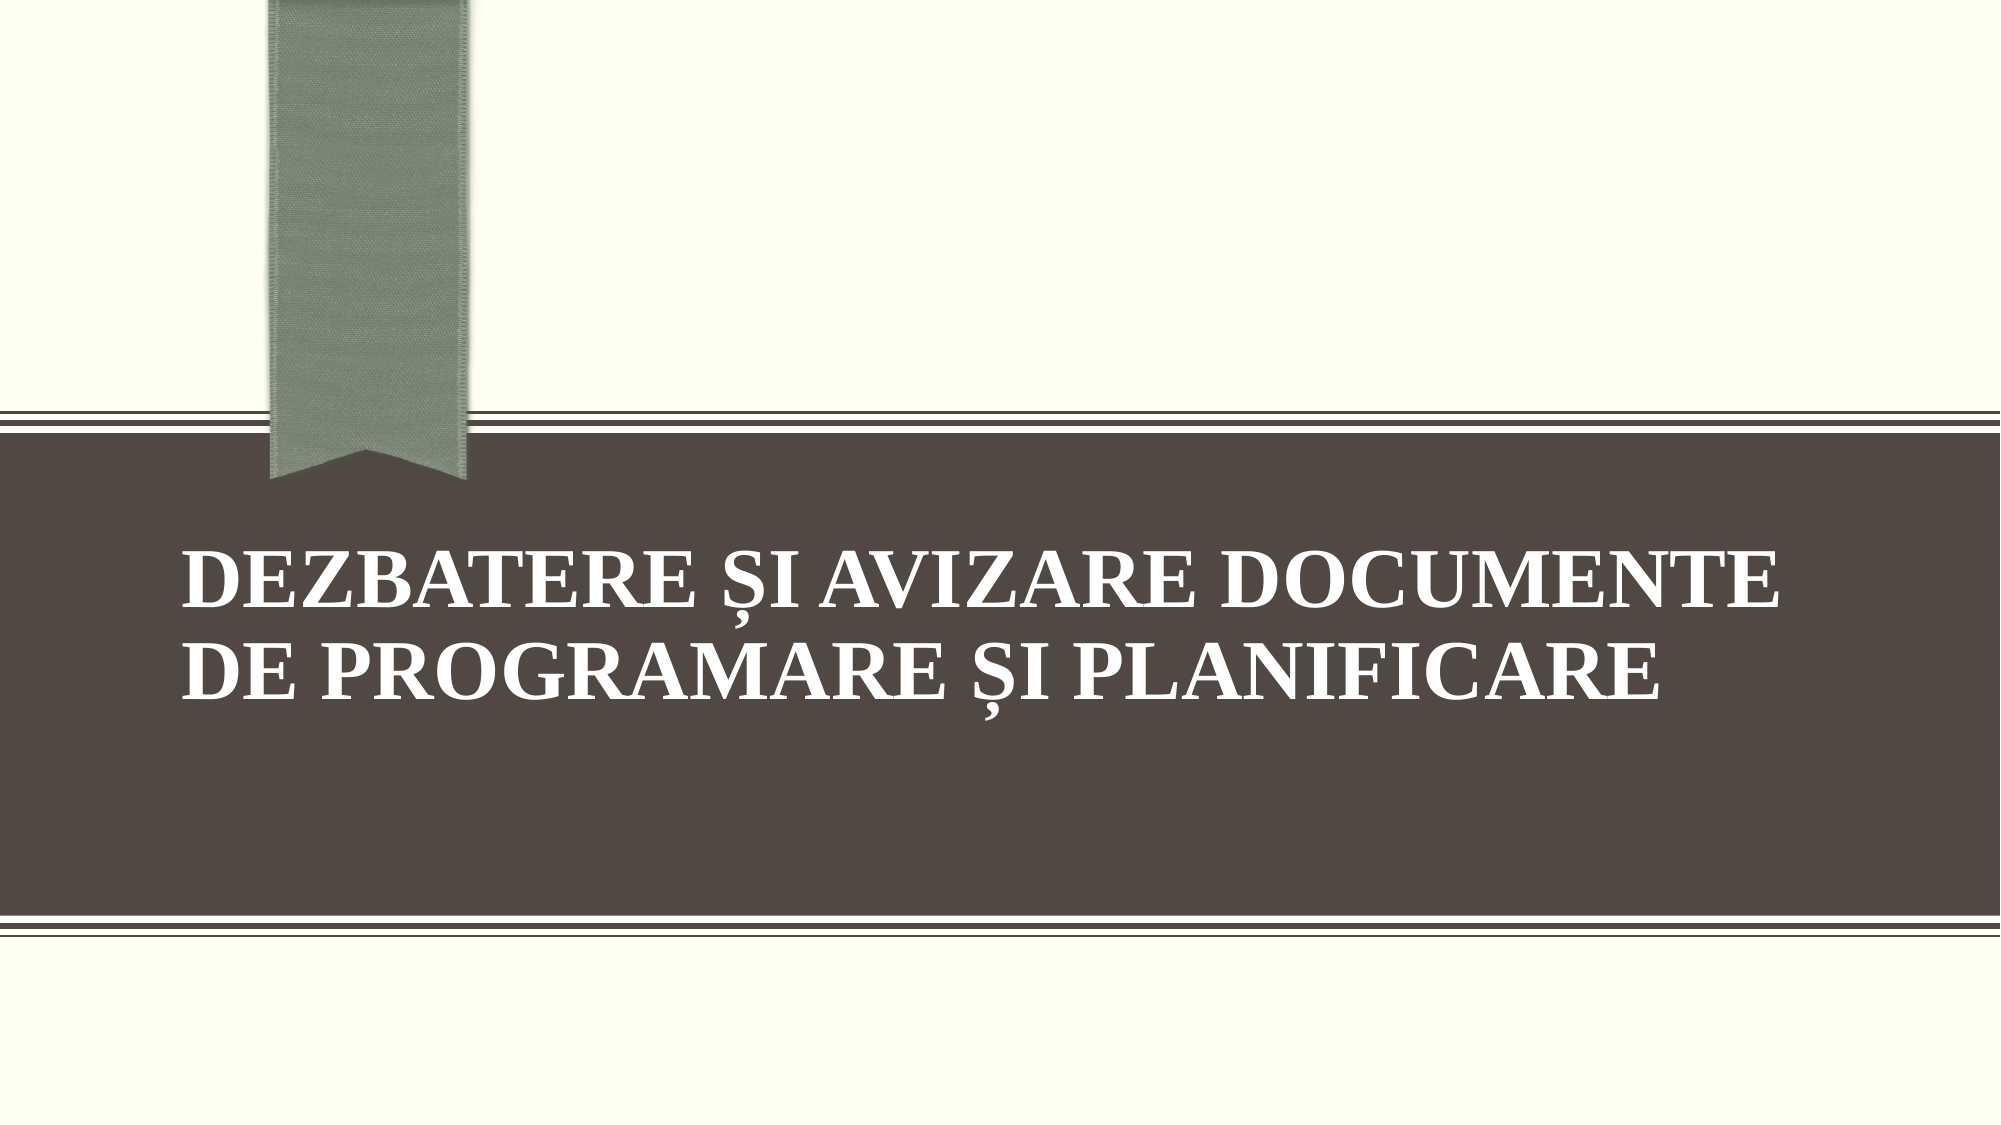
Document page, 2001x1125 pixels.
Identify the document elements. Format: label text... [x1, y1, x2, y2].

title DEZBATERE ȘI AVIZARE DOCUMENTE DE PROGRAMARE ȘI PLANIFICARE [181, 487, 1834, 764]
